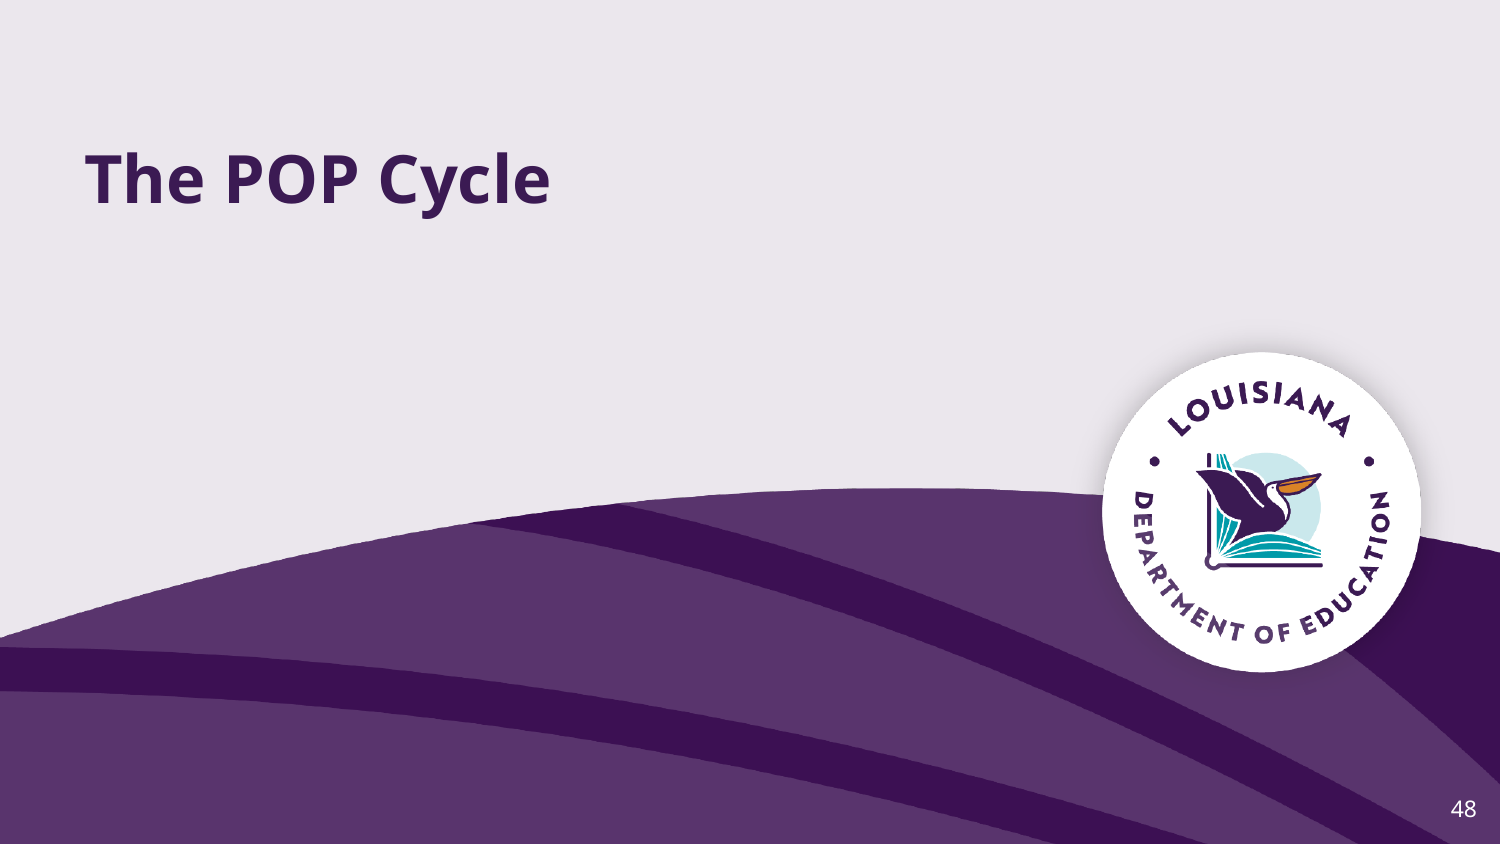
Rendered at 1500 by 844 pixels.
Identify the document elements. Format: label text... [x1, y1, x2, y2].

picture [0, 0, 1500, 844]
title The POP Cycle [69, 121, 1418, 252]
slide_number 48 [1402, 777, 1493, 842]
